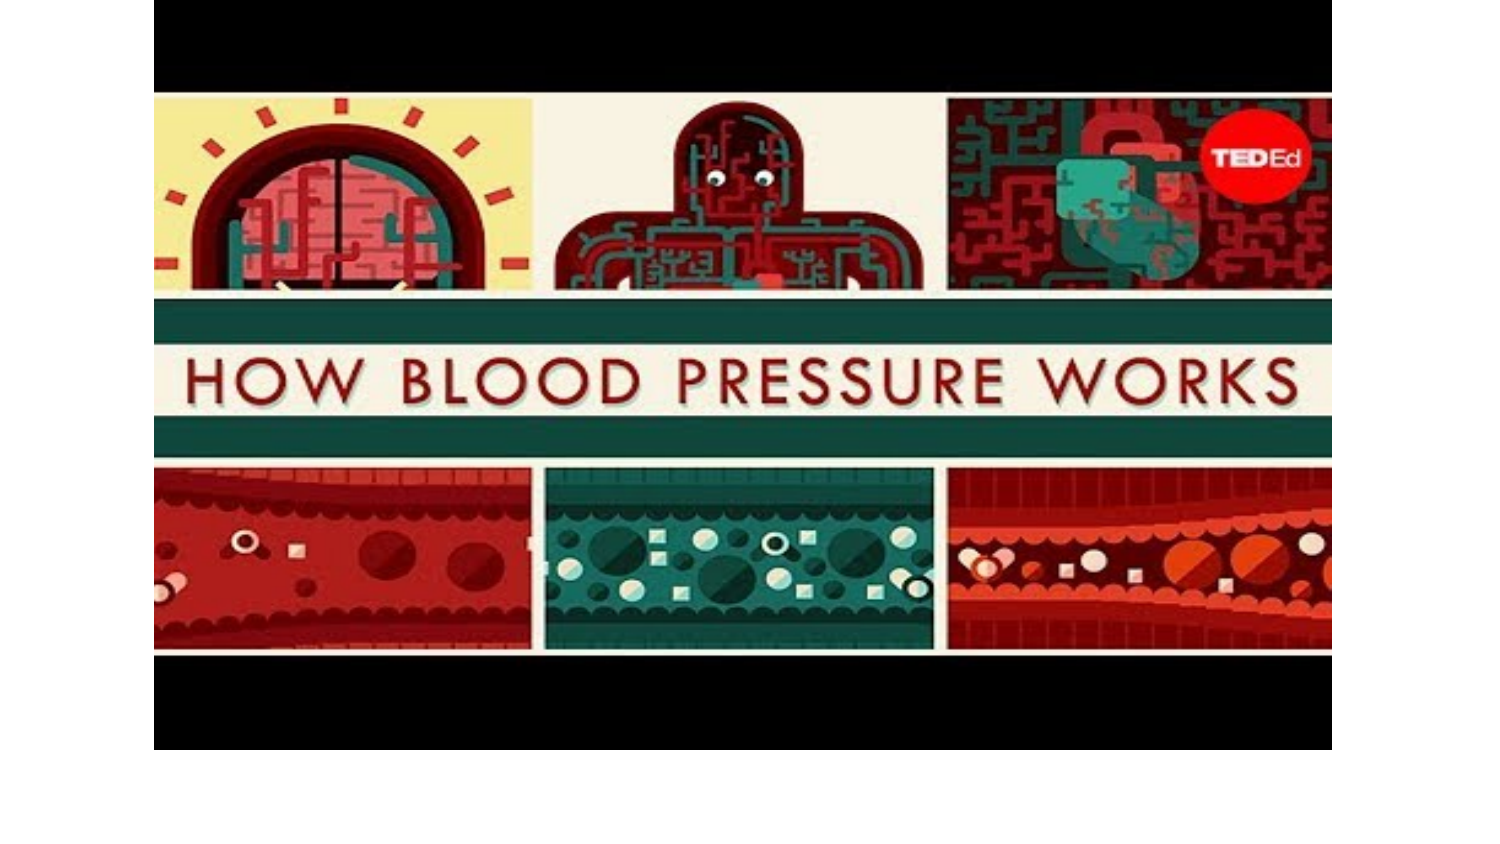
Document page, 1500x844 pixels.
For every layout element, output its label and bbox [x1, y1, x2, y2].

picture [154, 0, 1332, 750]
